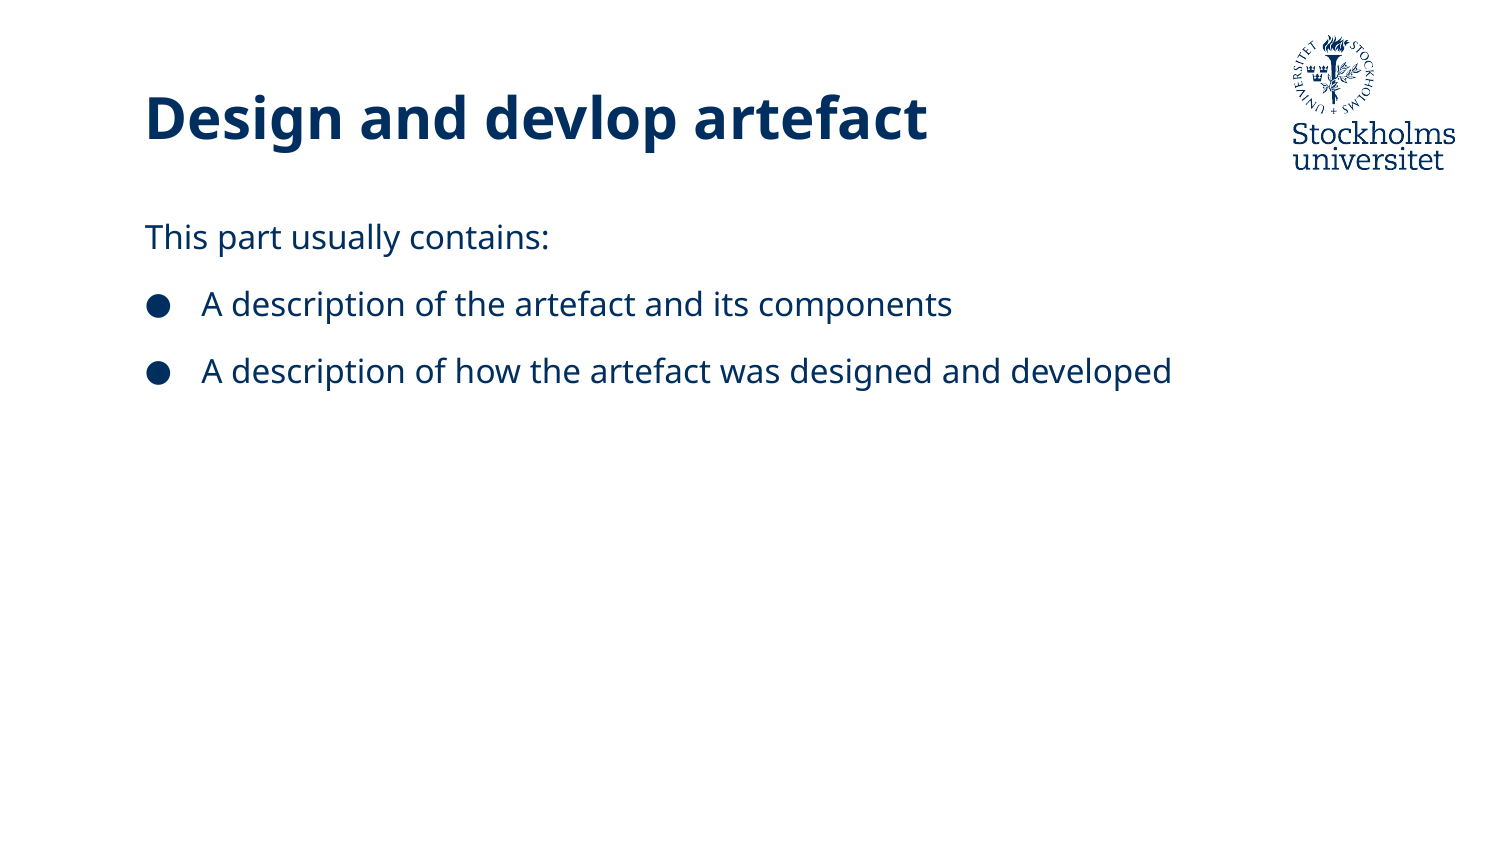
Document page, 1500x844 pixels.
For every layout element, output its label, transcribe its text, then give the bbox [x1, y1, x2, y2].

picture [1293, 35, 1455, 170]
title Design and devlop artefact [129, 73, 1254, 172]
list This part usually contains: A description of the artefact and its components A description of how the artefact was designed and developed [129, 187, 1367, 729]
